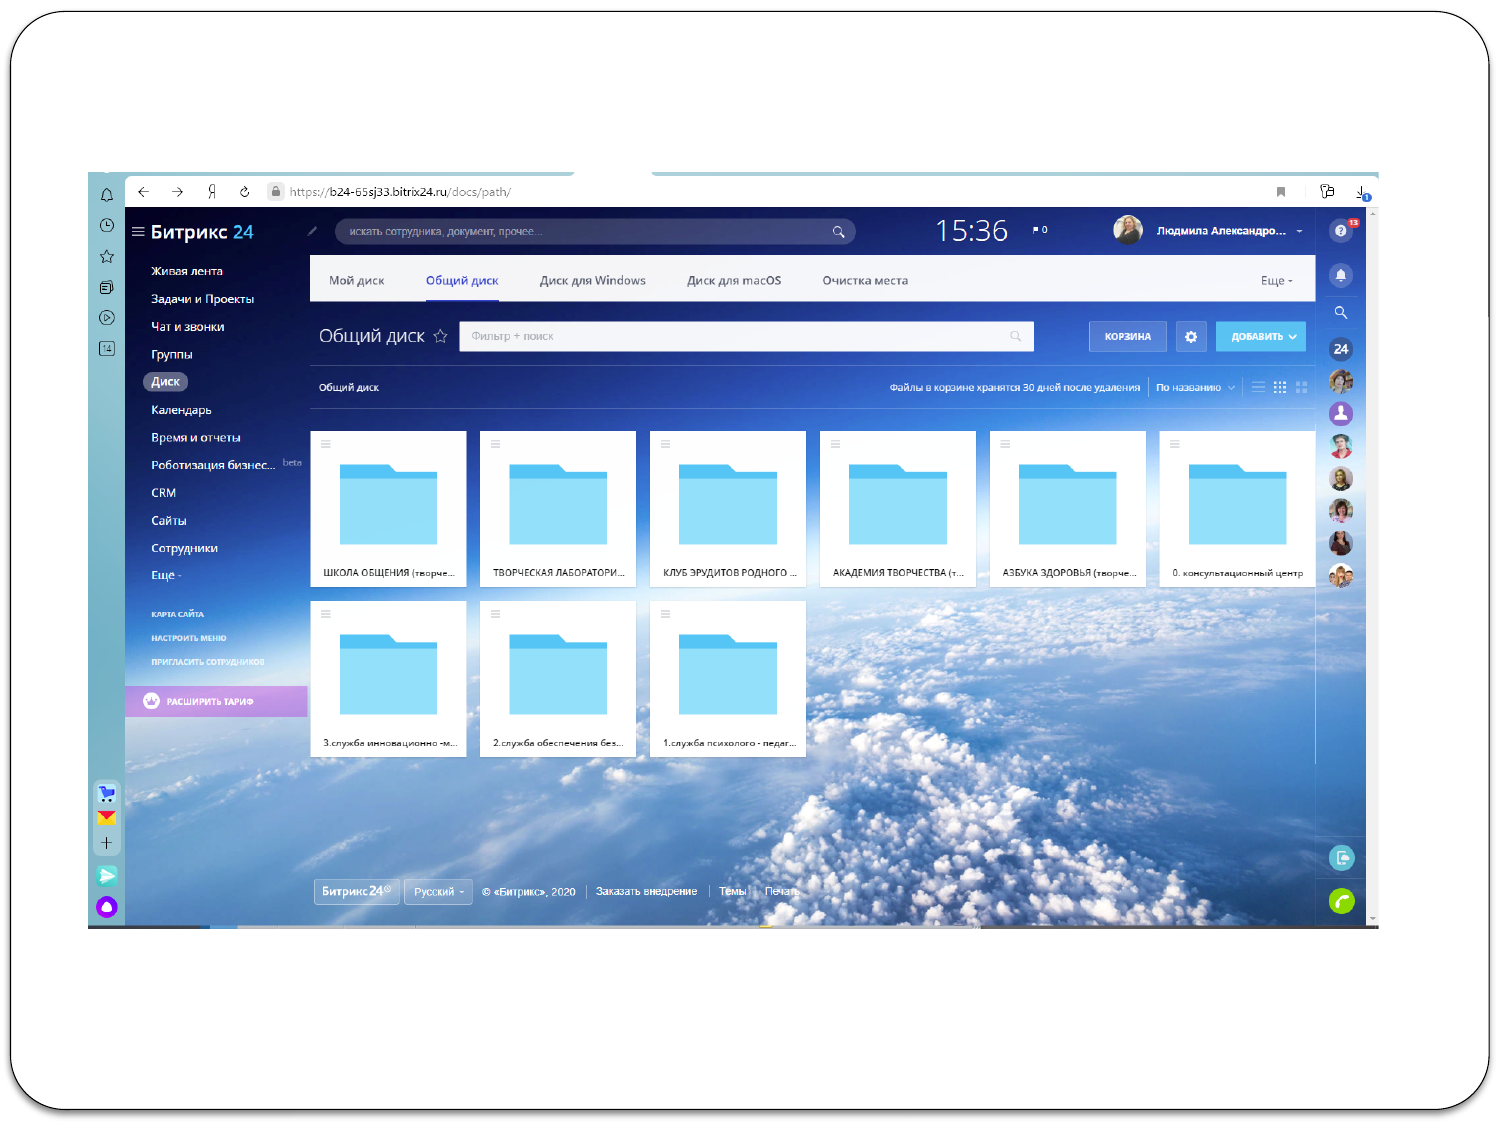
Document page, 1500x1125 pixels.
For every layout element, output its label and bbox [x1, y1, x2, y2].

picture [87, 172, 1379, 929]
